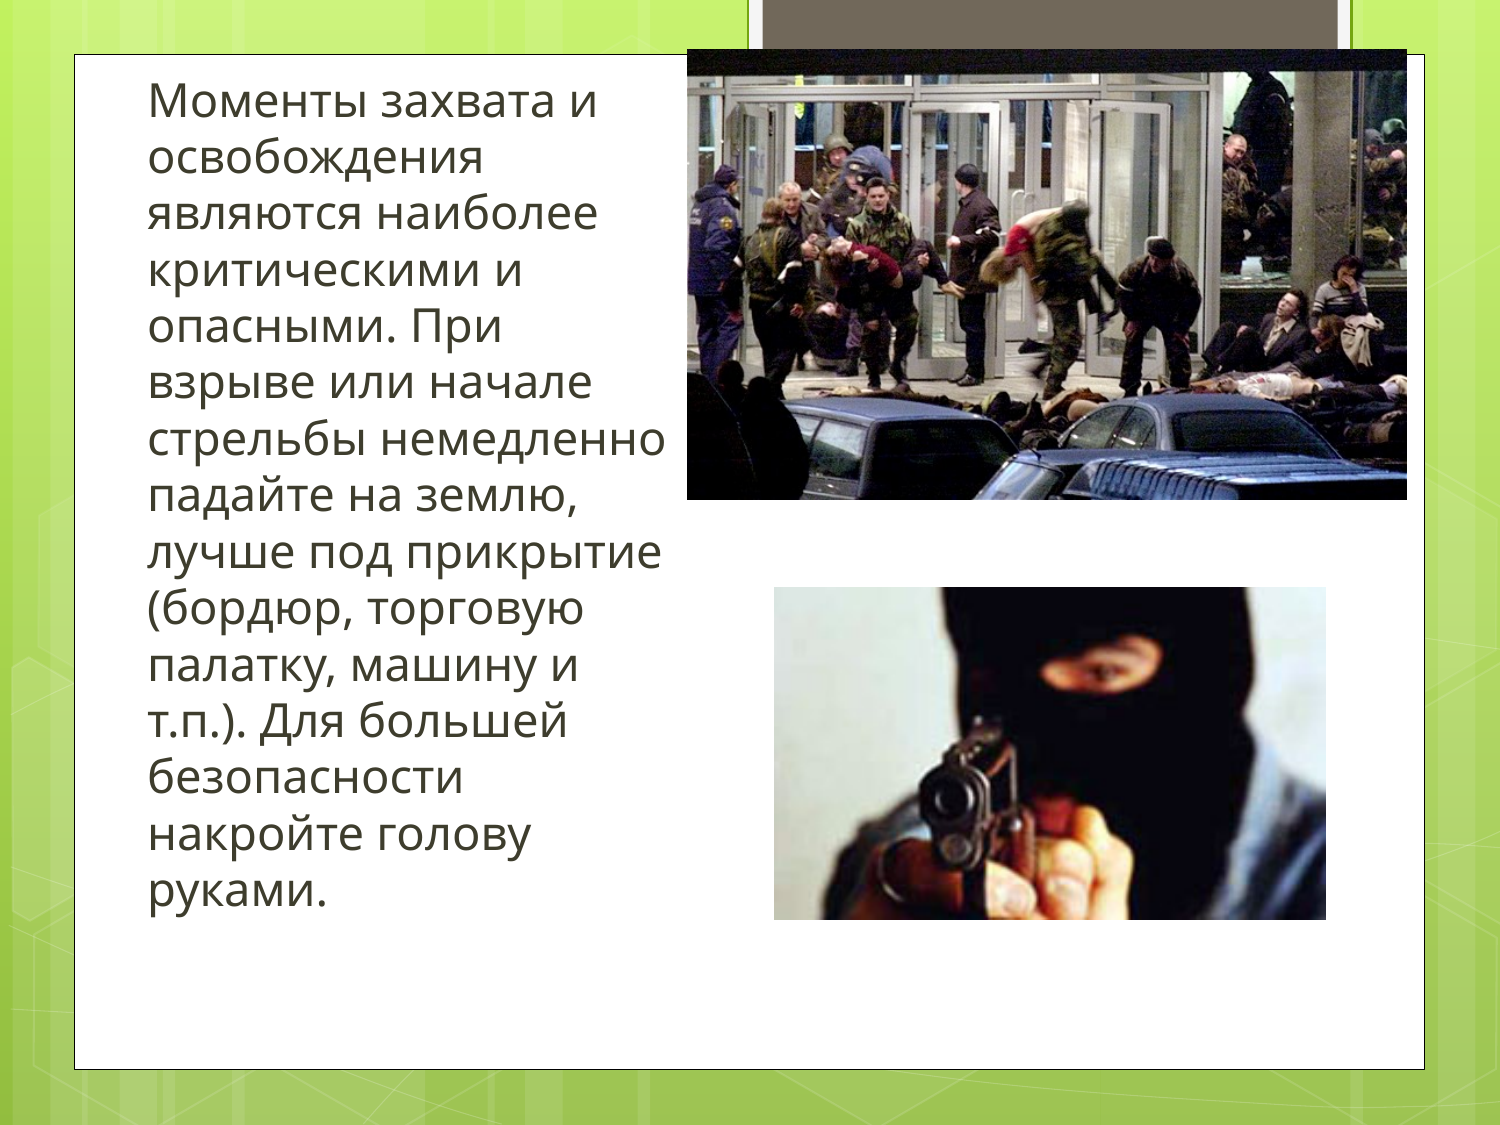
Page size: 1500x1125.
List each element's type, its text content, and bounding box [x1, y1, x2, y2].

list Моменты захвата и освобождения являются наиболее критическими и опасными. При взрыве или начале стрельбы немедленно падайте на землю, лучше под прикрытие (бордюр, торговую палатку, машину и т.п.). Для большей безопасности накройте голову руками. [75, 62, 688, 988]
picture [687, 49, 1408, 501]
picture [774, 587, 1326, 920]
